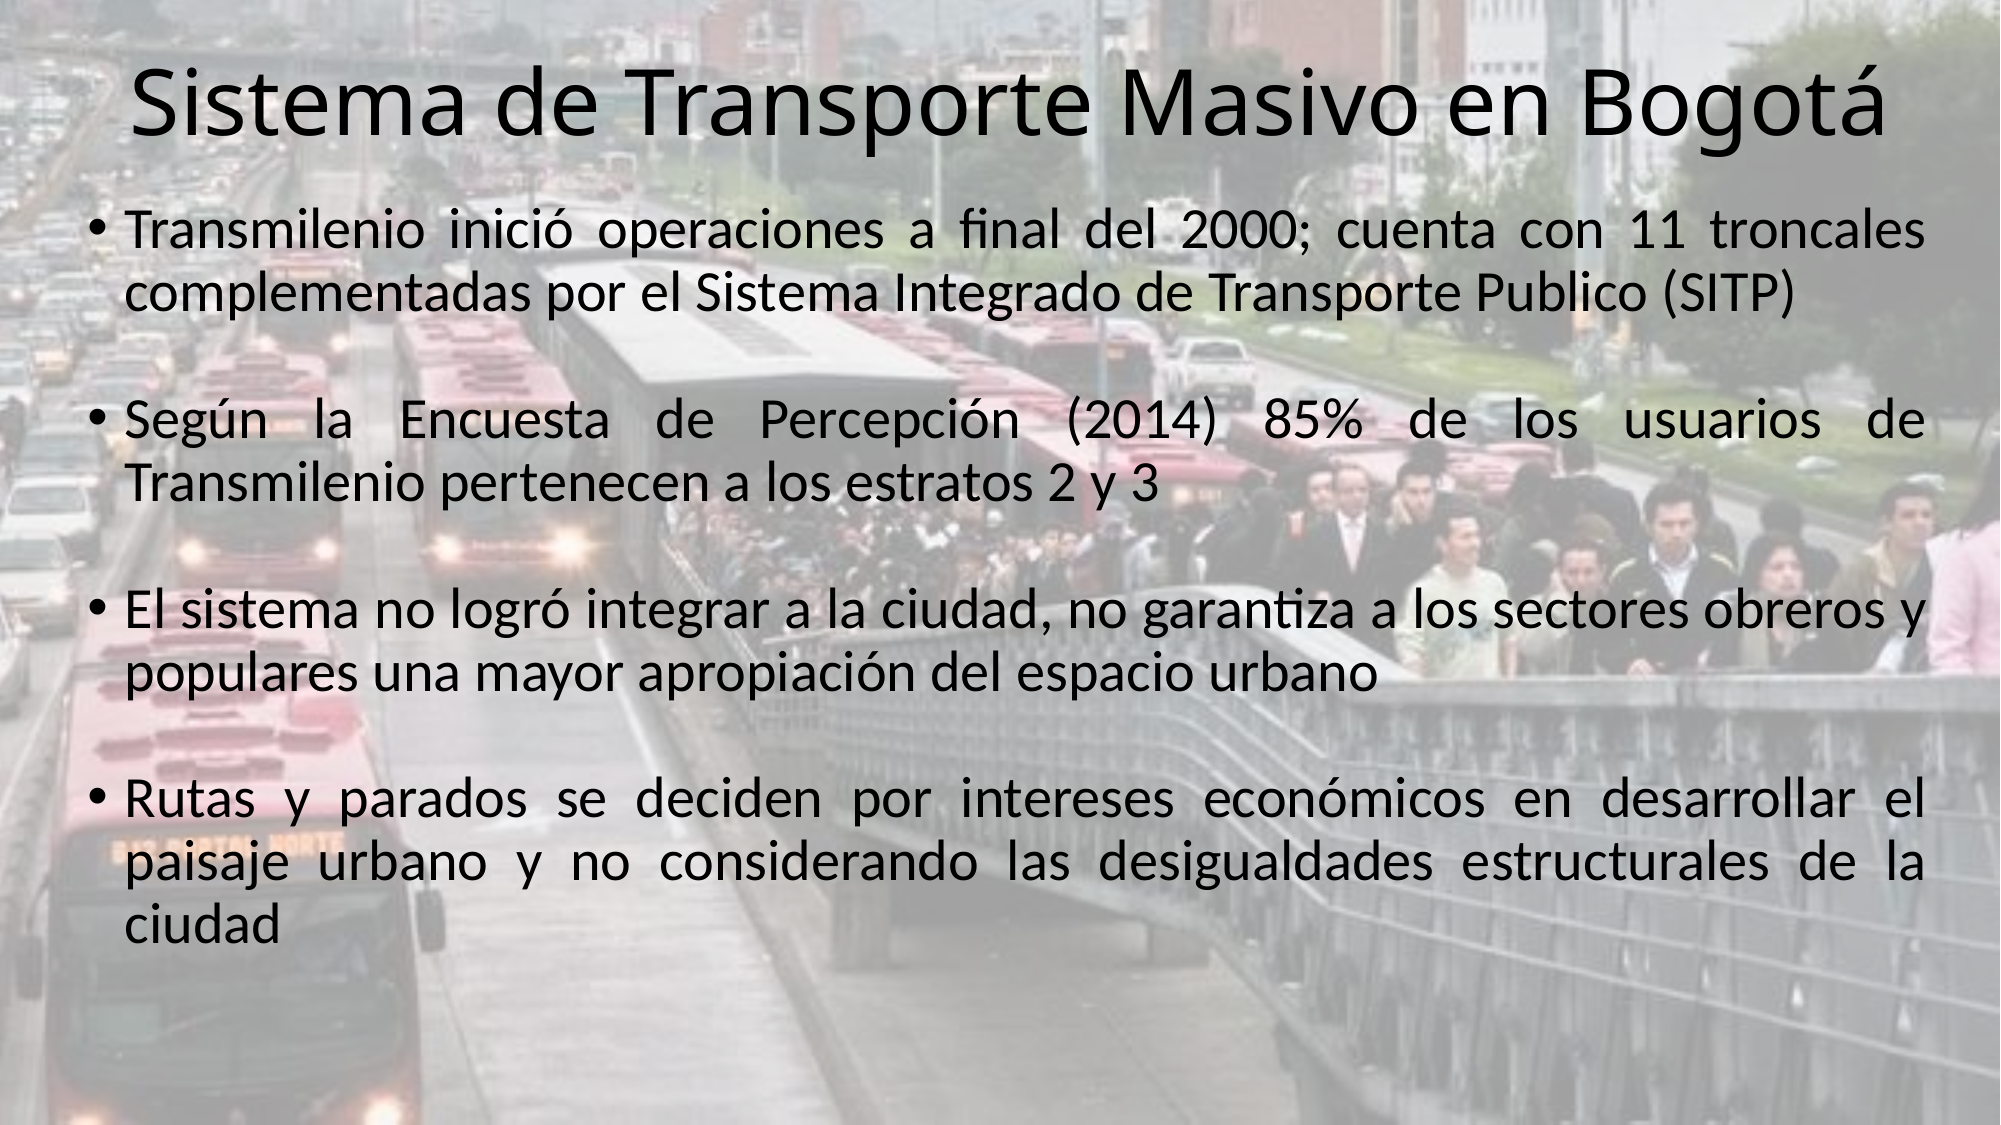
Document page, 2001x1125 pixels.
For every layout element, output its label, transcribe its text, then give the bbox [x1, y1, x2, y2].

list Transmilenio inició operaciones a final del 2000; cuenta con 11 troncales complementadas por el Sistema Integrado de Transporte Publico (SITP) Según la Encuesta de Percepción (2014) 85% de los usuarios de Transmilenio pertenecen a los estratos 2 y 3 El sistema no logró integrar a la ciudad, no garantiza a los sectores obreros y populares una mayor apropiación del espacio urbano Rutas y parados se deciden por intereses económicos en desarrollar el paisaje urbano y no considerando las desigualdades estructurales de la ciudad [72, 191, 1943, 1120]
title Sistema de Transporte Masivo en Bogotá [46, 0, 1975, 215]
